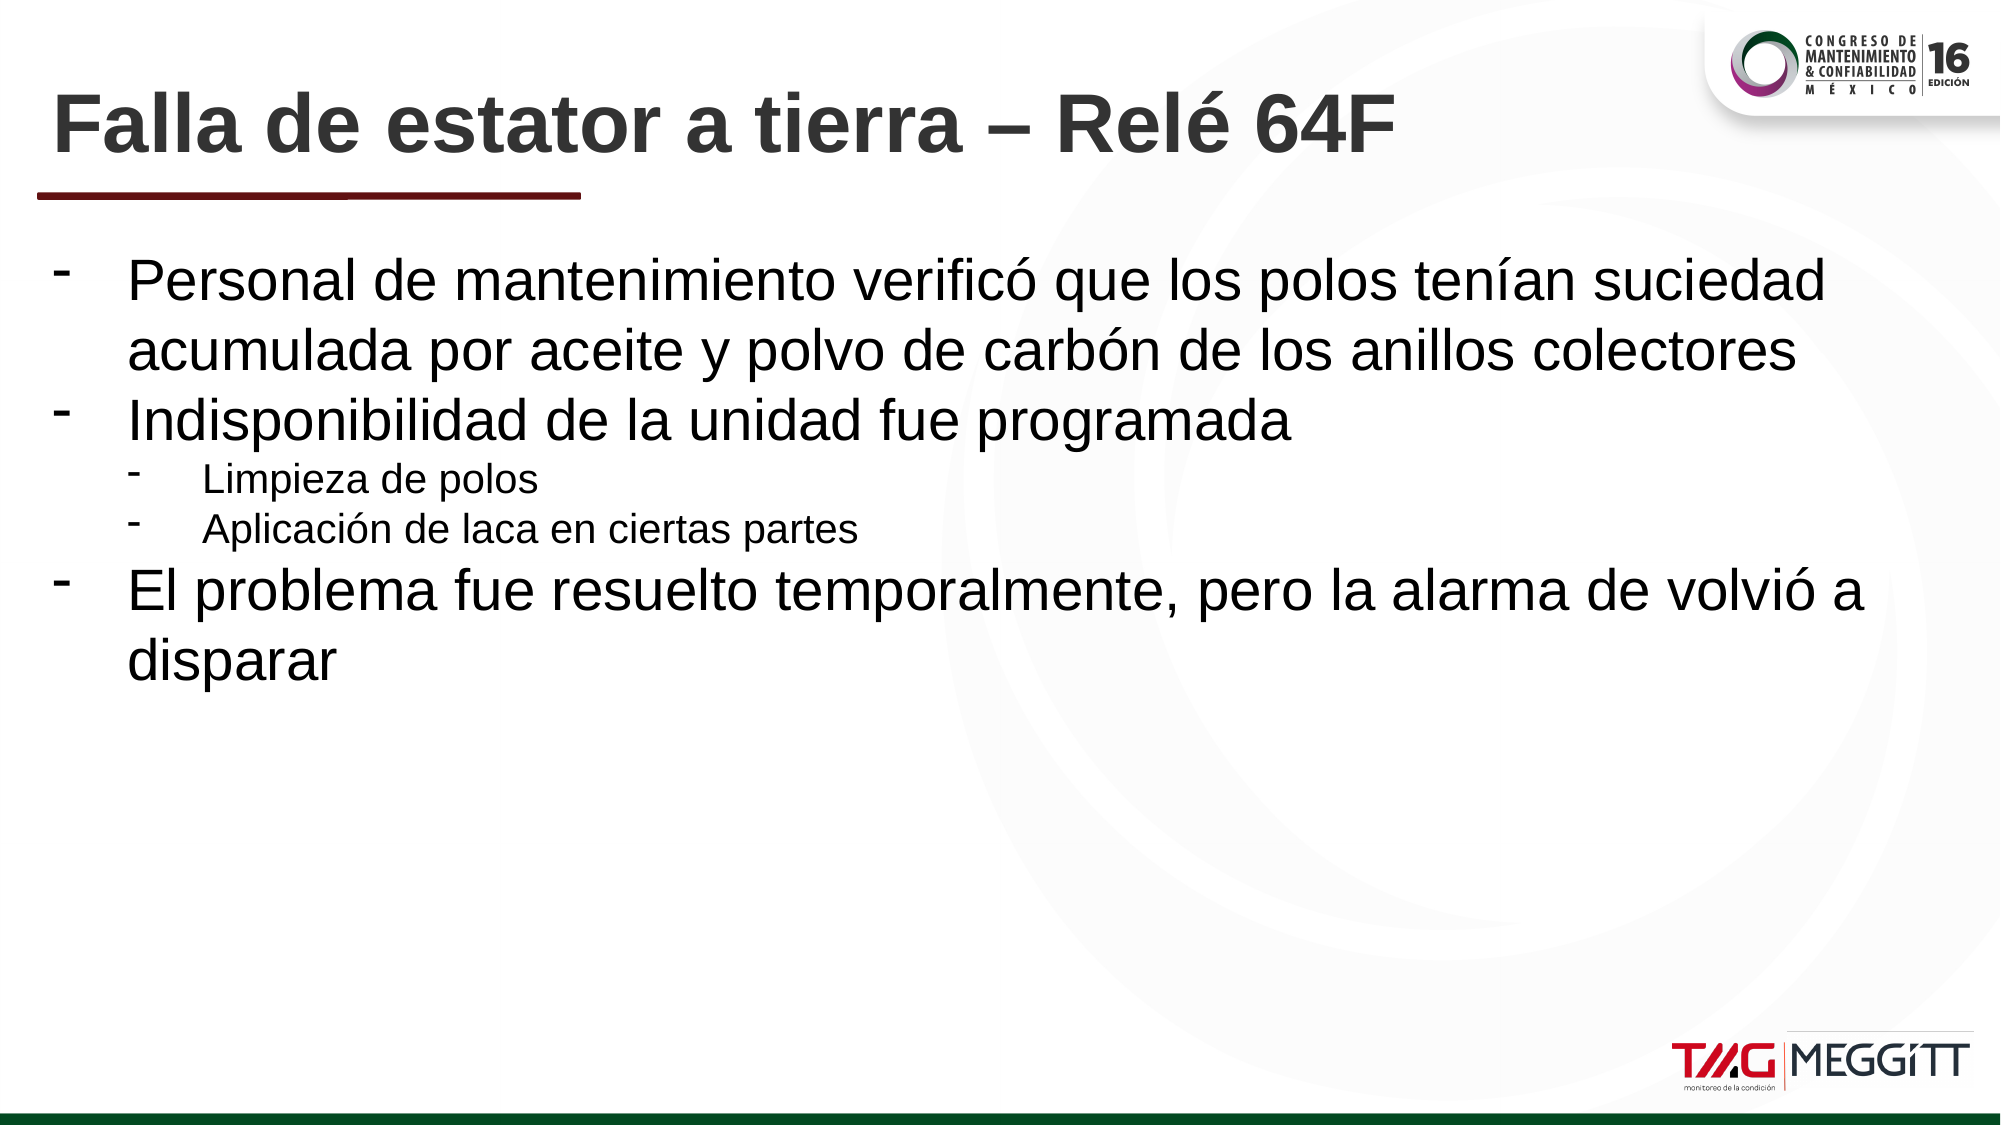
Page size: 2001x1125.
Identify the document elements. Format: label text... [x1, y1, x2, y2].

title Falla de estator a tierra – Relé 64F [37, 36, 1638, 178]
subtitle Personal de mantenimiento verificó que los polos tenían suciedad acumulada por aceite y polvo de carbón de los anillos colectores Indisponibilidad de la unidad fue programada Limpieza de polos Aplicación de laca en ciertas partes El problema fue resuelto temporalmente, pero la alarma de volvió a disparar [37, 234, 1963, 1028]
picture [0, 0, 2001, 1125]
